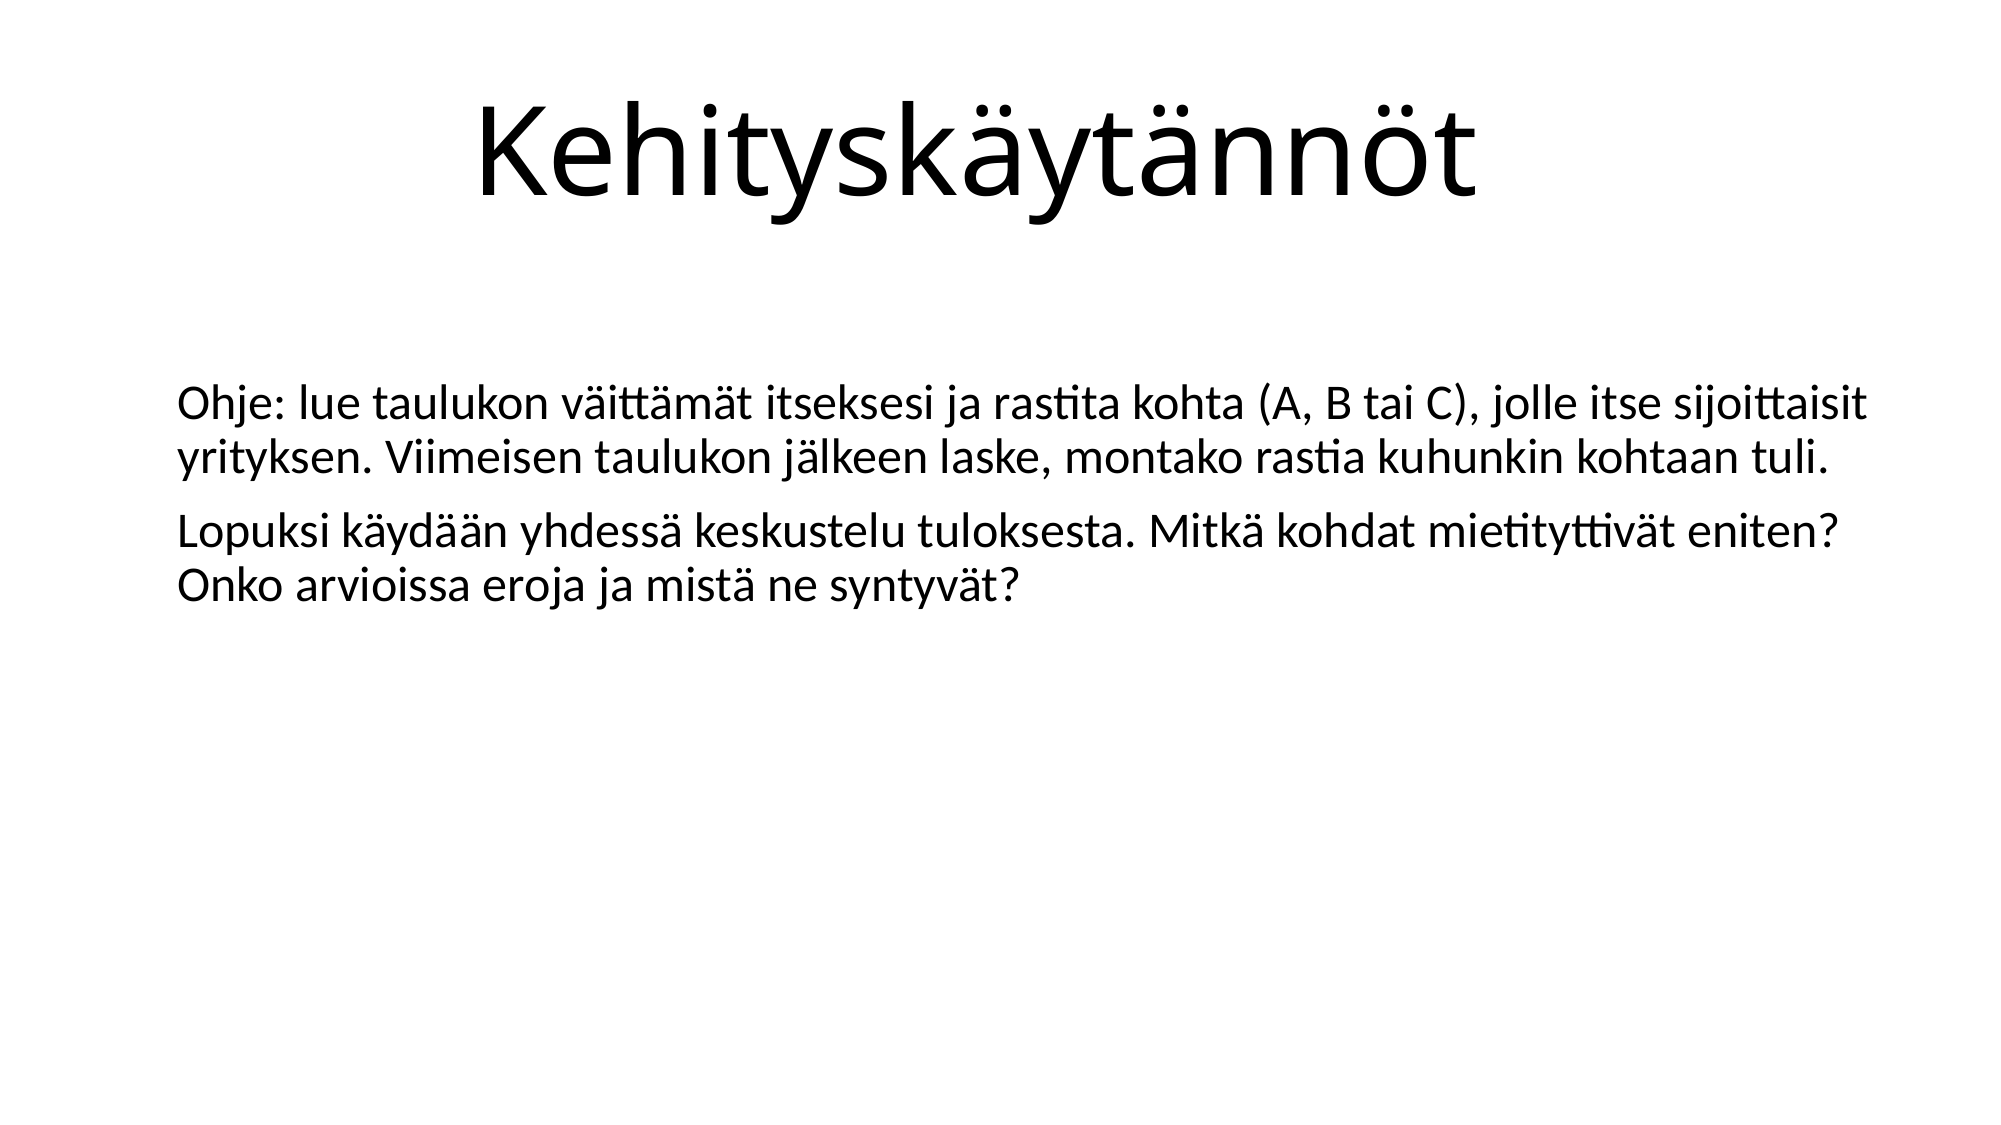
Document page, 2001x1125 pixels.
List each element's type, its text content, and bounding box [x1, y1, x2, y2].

title Kehityskäytännöt [232, 80, 1718, 231]
text_box Ohje: lue taulukon väittämät itseksesi ja rastita kohta (A, B tai C), jolle itse sijoittaisit yrityksen. Viimeisen taulukon jälkeen laske, montako rastia kuhunkin kohtaan tuli. Lopuksi käydään yhdessä keskustelu tuloksesta. Mitkä kohdat mietityttivät eniten? Onko arvioissa eroja ja mistä ne syntyvät? [162, 368, 1888, 1083]
